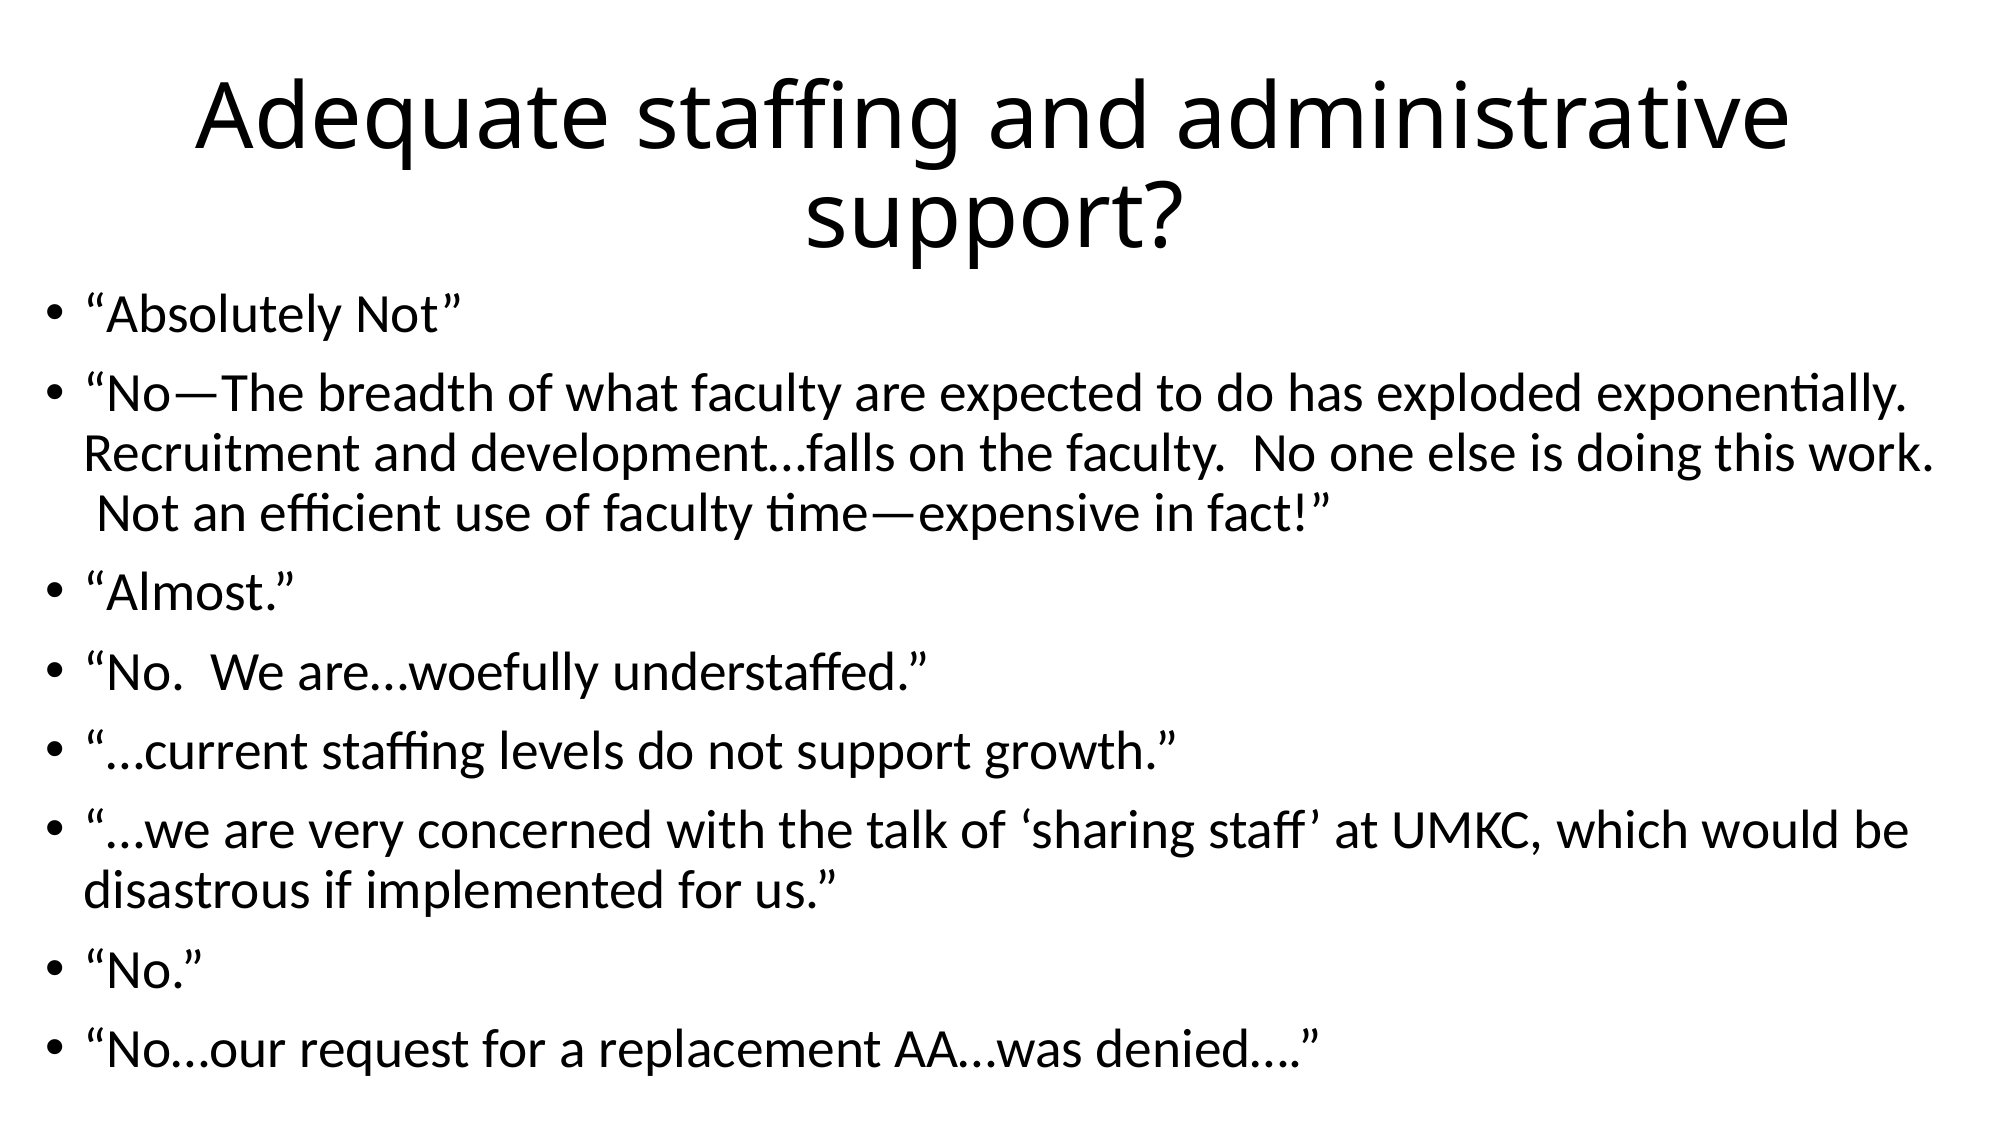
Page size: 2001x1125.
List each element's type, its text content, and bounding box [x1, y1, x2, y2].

title Adequate staffing and administrative support? [82, 59, 1908, 277]
list “Absolutely Not” “No—The breadth of what faculty are expected to do has exploded exponentially. Recruitment and development…falls on the faculty. No one else is doing this work. Not an efficient use of faculty time—expensive in fact!” “Almost.” “No. We are…woefully understaffed.” “…current staffing levels do not support growth.” “…we are very concerned with the talk of ‘sharing staff’ at UMKC, which would be disastrous if implemented for us.” “No.” “No…our request for a replacement AA…was denied….” [30, 277, 1958, 1095]
